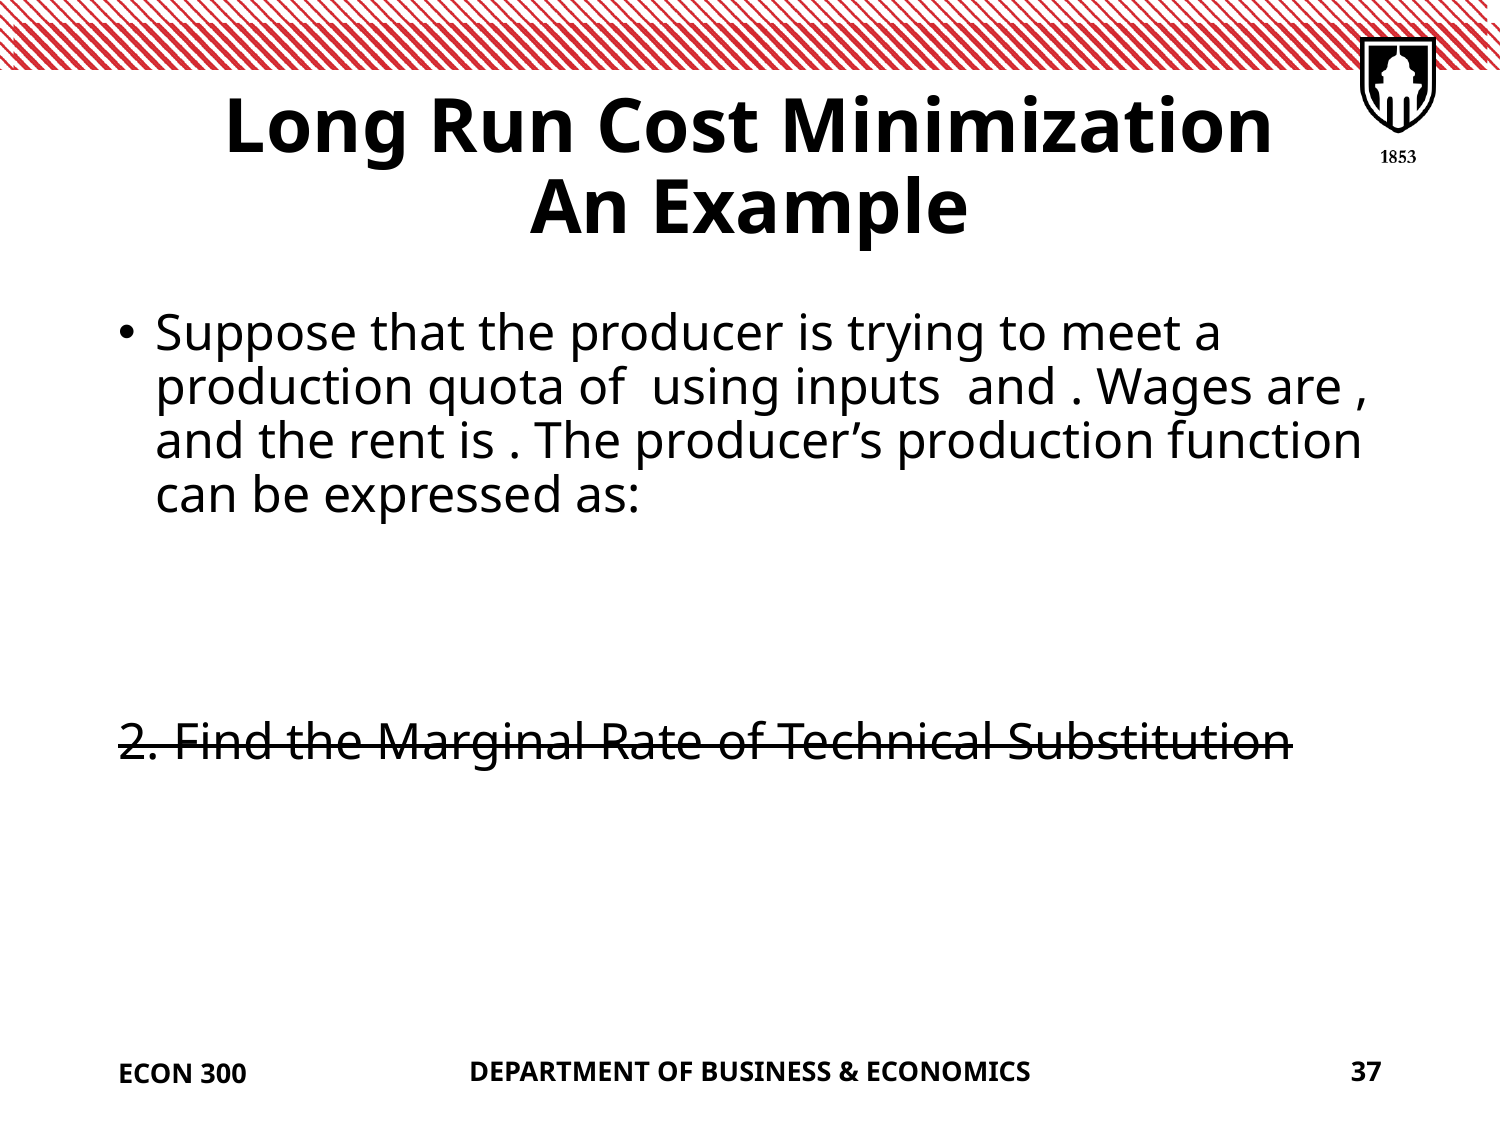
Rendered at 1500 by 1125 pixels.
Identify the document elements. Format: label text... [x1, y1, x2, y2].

picture [0, 0, 1500, 163]
footer DEPARTMENT OF BUSINESS & ECONOMICS [277, 1042, 1059, 1103]
slide_number ECON 300 [103, 1042, 277, 1103]
slide_number 37 [1059, 1042, 1397, 1103]
title Long Run Cost Minimization An Example [103, 59, 1397, 278]
